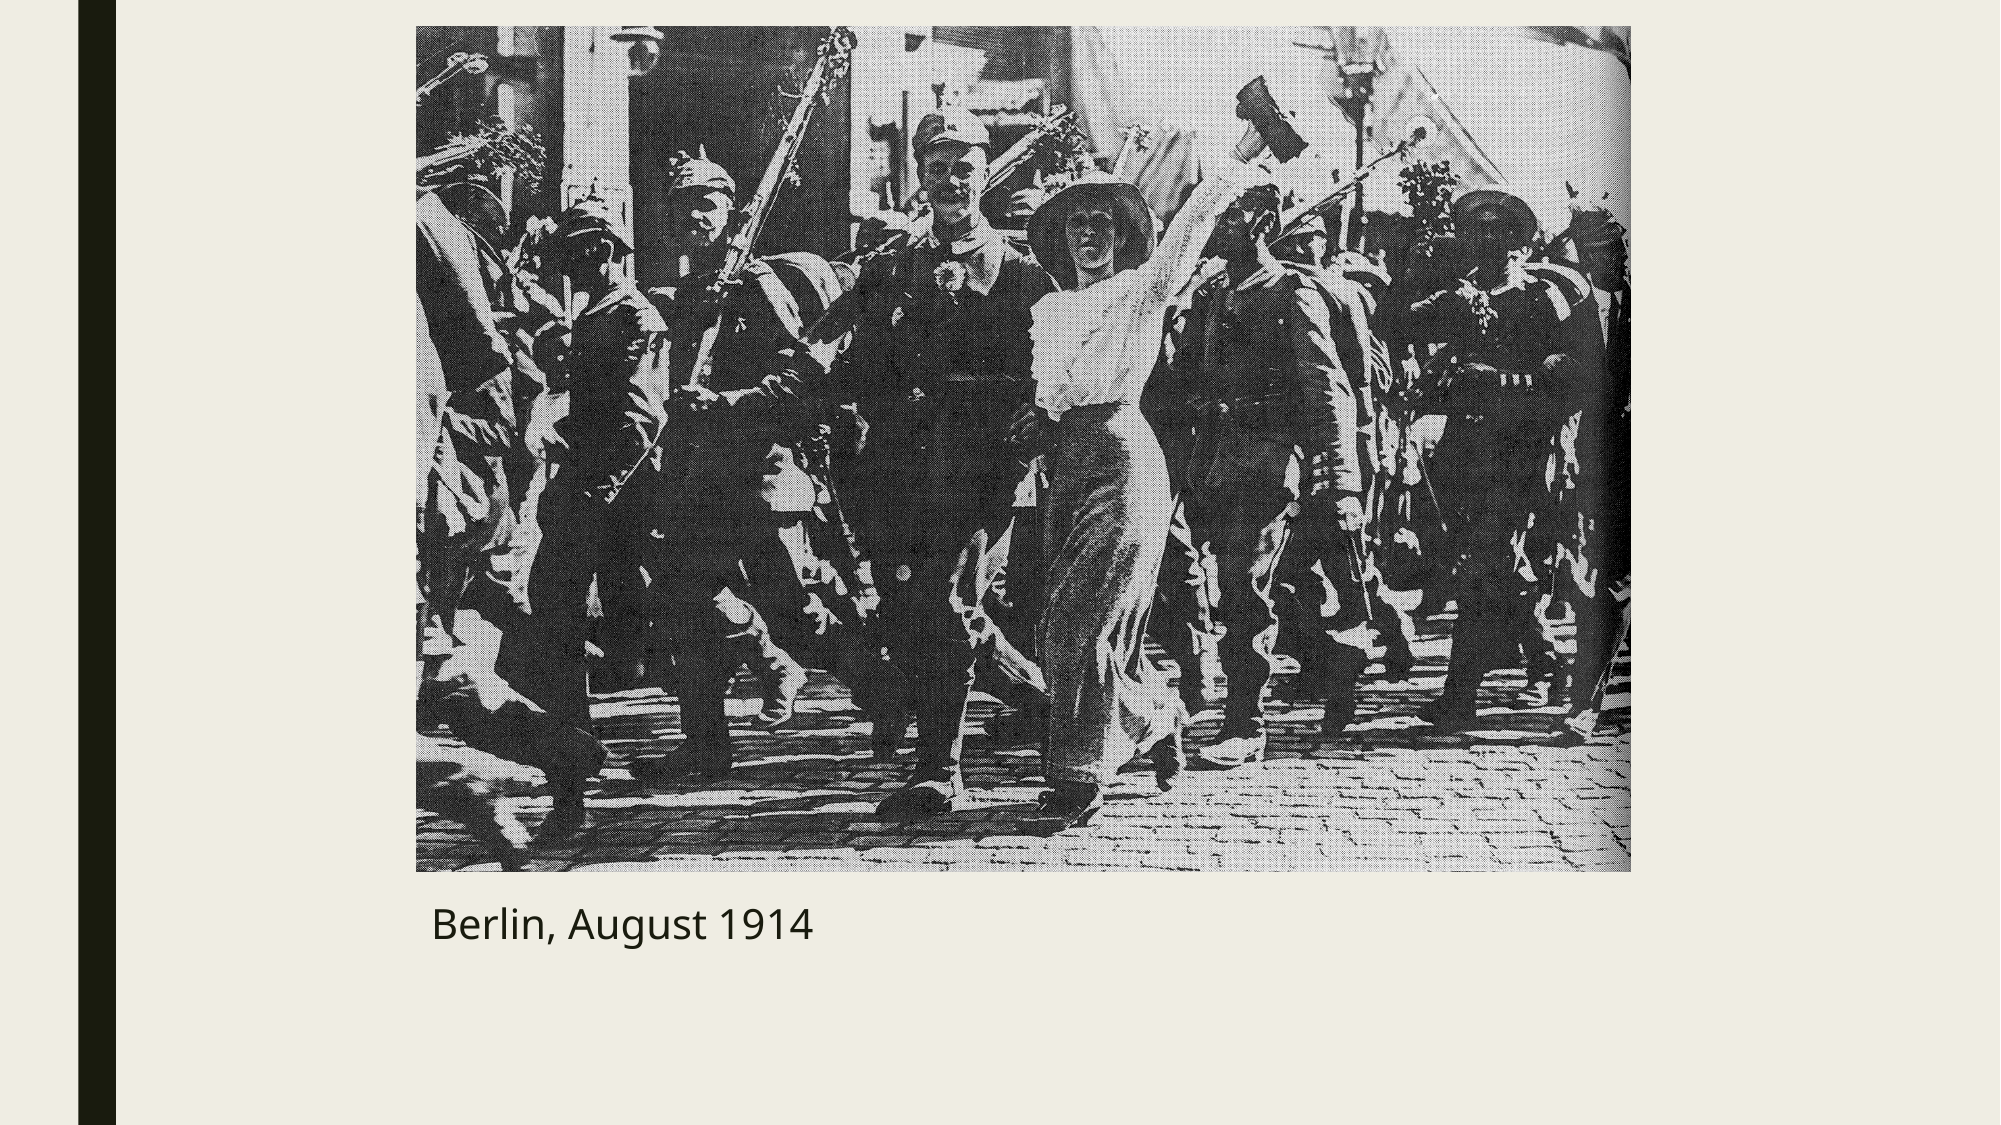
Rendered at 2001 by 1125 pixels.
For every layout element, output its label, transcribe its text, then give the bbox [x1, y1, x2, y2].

picture [415, 26, 1631, 872]
list Berlin, August 1914 [416, 894, 1800, 963]
